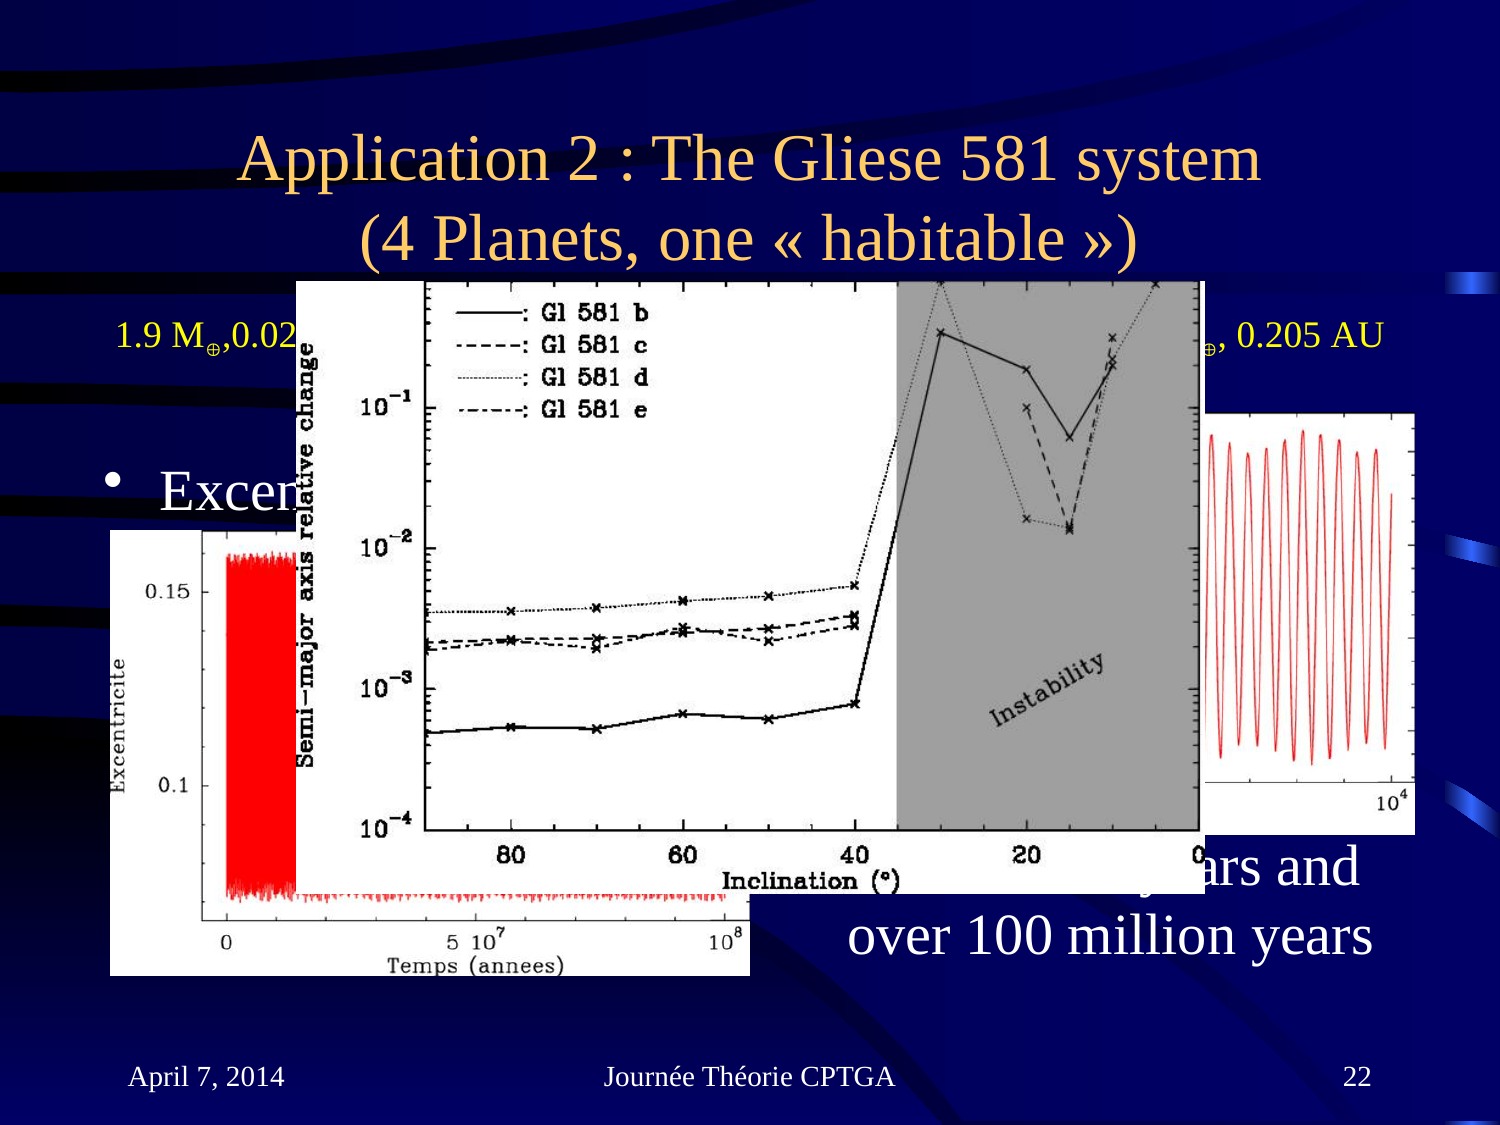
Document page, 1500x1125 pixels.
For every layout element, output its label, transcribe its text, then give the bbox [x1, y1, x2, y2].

picture [295, 281, 1206, 894]
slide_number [112, 1024, 426, 1101]
text_box Over 10000 years and over 100 million years [832, 843, 1400, 974]
title Application 2 : The Gliese 581 system (4 Planets, one « habitable ») [112, 99, 1388, 288]
list Excentricity of planet #3 [88, 444, 774, 1001]
footer Journée Théorie CPTGA [512, 1024, 988, 1101]
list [1210, 412, 1415, 835]
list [110, 530, 751, 977]
slide_number 22 [1074, 1024, 1388, 1101]
text_box 1.9 M,0.028 AU / 15.9 M, 0.041 AU / 5.4 M,0073 AU / 6.0 M, 0.205 AU [100, 302, 290, 414]
text_box 1.9 M,0.028 AU / 15.9 M, 0.041 AU / 5.4 M,0073 AU / 6.0 M, 0.205 AU [1210, 302, 1400, 411]
